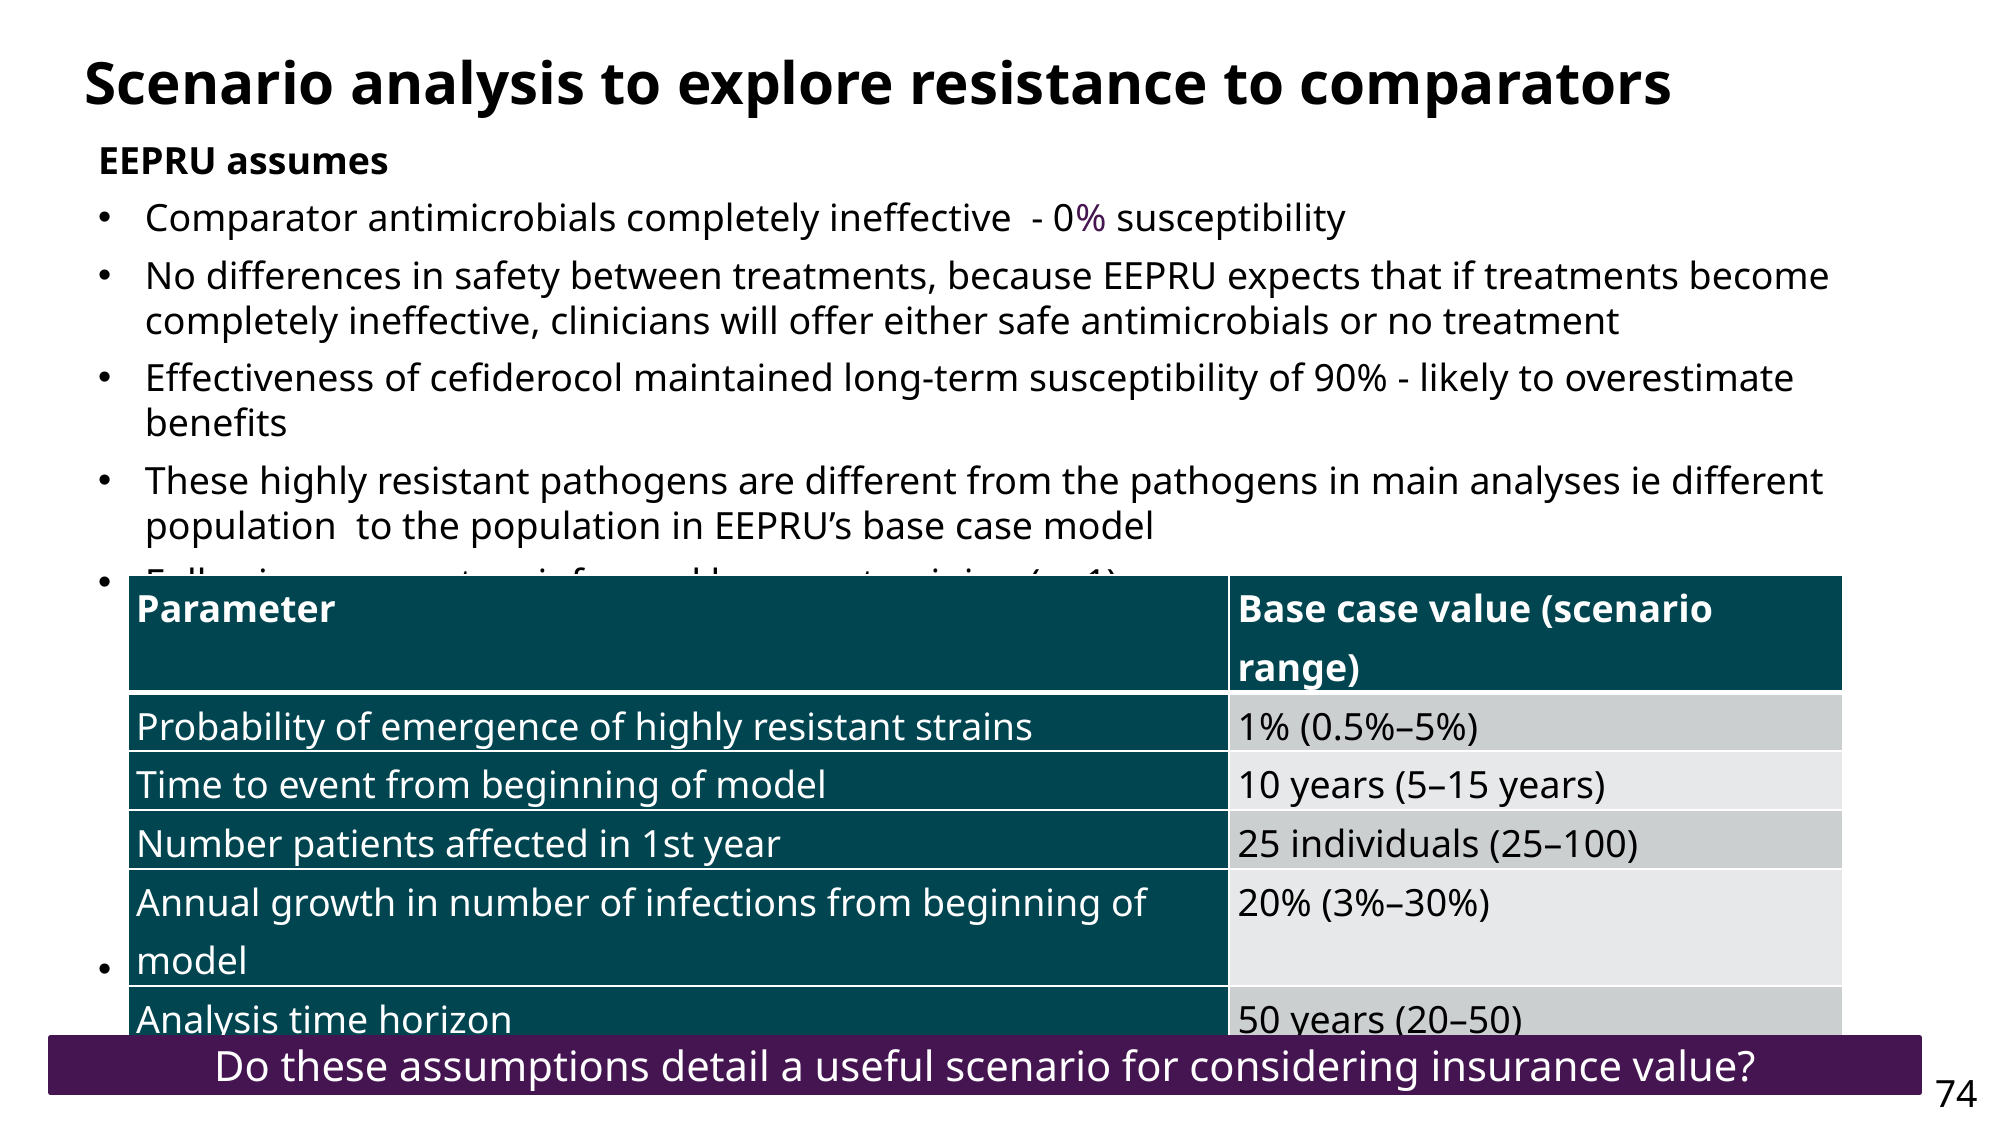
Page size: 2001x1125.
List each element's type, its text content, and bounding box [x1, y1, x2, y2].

table_cell 50 years (20–50) [1230, 987, 1842, 1037]
table_cell Number patients affected in 1st year [129, 811, 1228, 868]
table_cell 1% (0.5%–5%) [1230, 695, 1842, 750]
title Scenario analysis to explore resistance to comparators [69, 38, 1970, 130]
table_cell Analysis time horizon [129, 987, 1228, 1037]
table_cell 25 individuals (25–100) [1230, 811, 1842, 868]
table_cell 10 years (5–15 years) [1230, 752, 1842, 809]
table_cell Probability of emergence of highly resistant strains [129, 695, 1228, 750]
table_header Base case value (scenario range) [1230, 576, 1842, 690]
table_cell 20% (3%–30%) [1230, 870, 1842, 985]
text_box Do these assumptions detail a useful scenario for considering insurance value? [50, 1037, 1920, 1093]
table_header Parameter [129, 576, 1228, 690]
table_cell Annual growth in number of infections from beginning of model [129, 870, 1228, 985]
list EEPRU assumes Comparator antimicrobials completely ineffective - 0% susceptibility No differences in safety between treatments, because EEPRU expects that if treatments become completely ineffective, clinicians will offer either safe antimicrobials or no treatment Effectiveness of cefiderocol maintained long-term susceptibility of 90% - likely to overestimate benefits These highly resistant pathogens are different from the pathogens in main analyses ie different population to the population in EEPRU’s base case model Following parameters informed by expert opinion (n=1) Other parameters set at the values for the high value clinical scenarios [83, 129, 1931, 1031]
table_cell Time to event from beginning of model [129, 752, 1228, 809]
